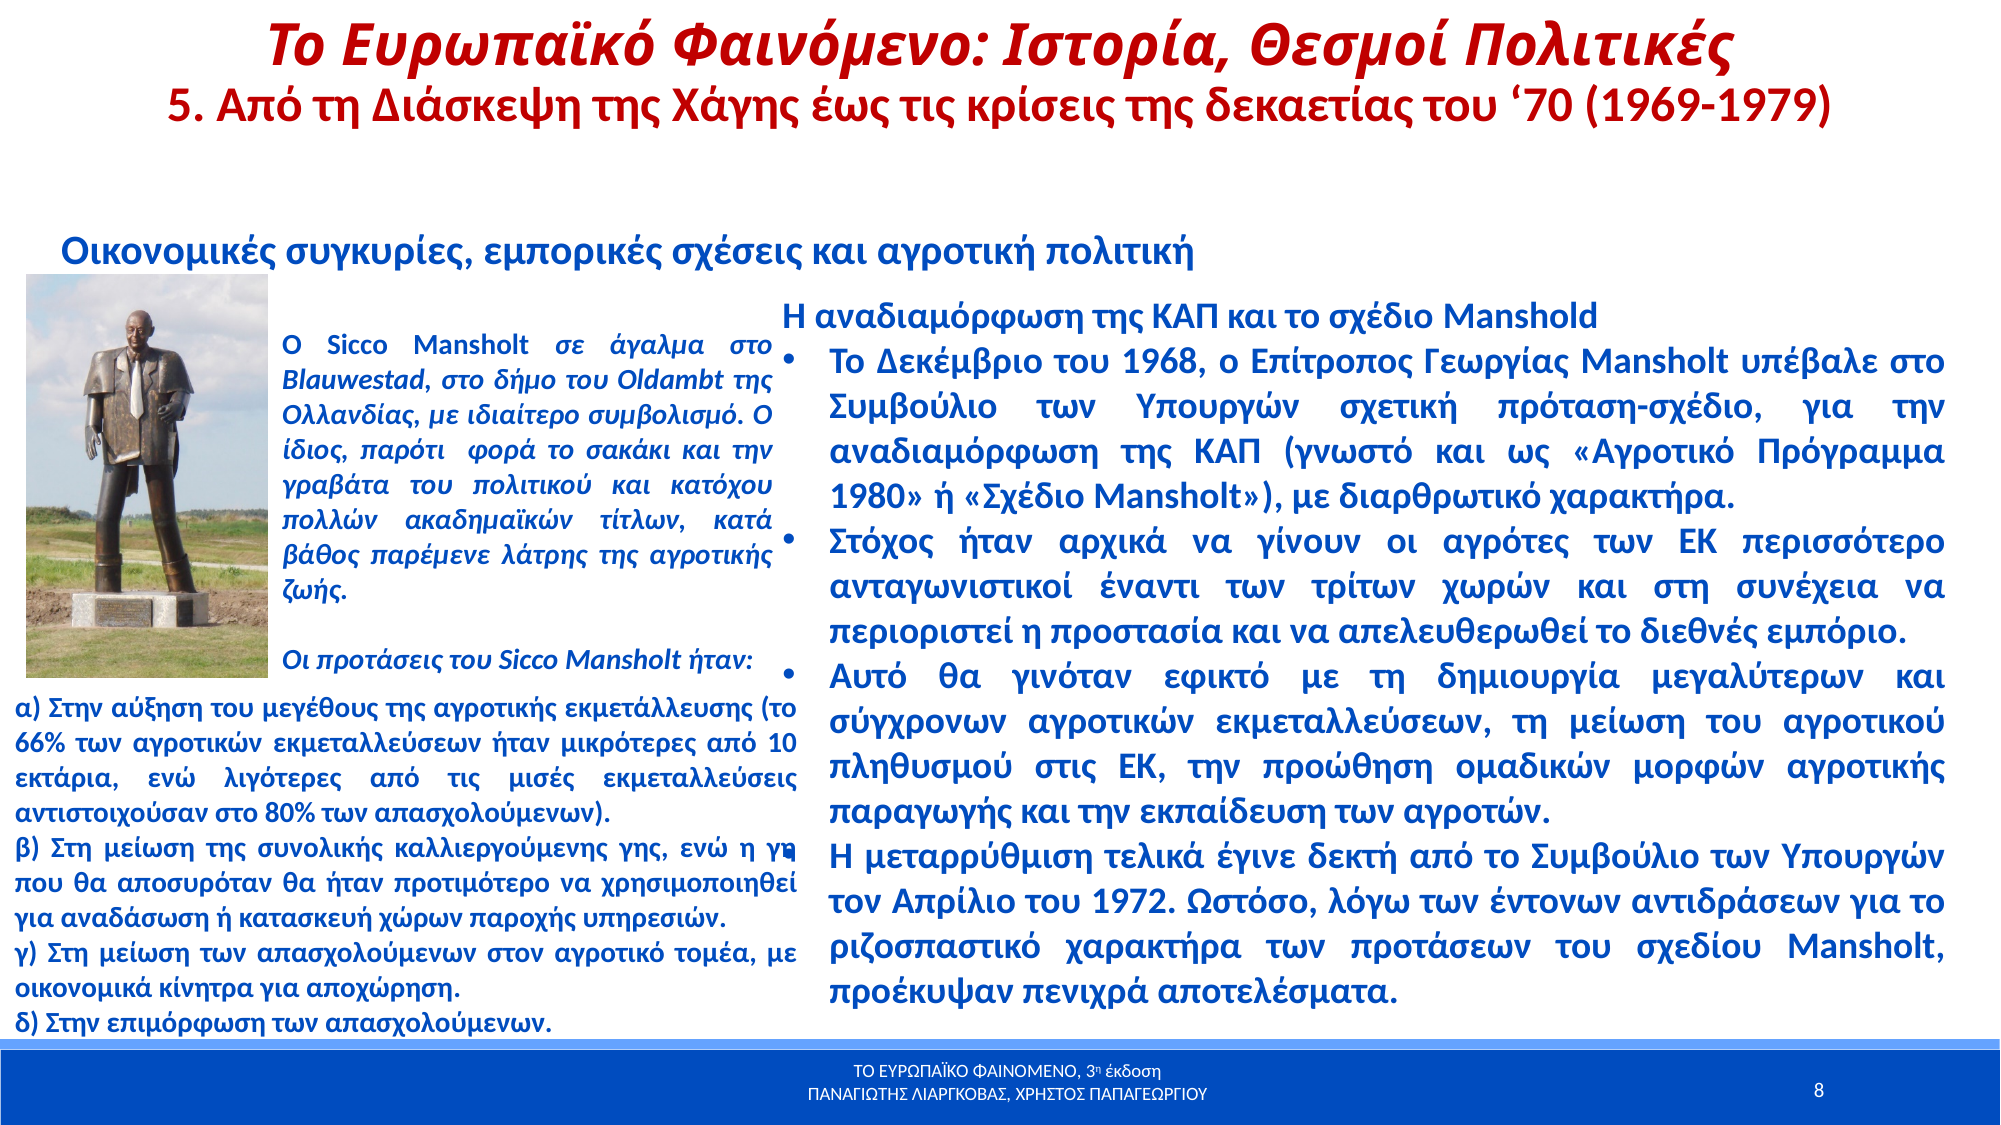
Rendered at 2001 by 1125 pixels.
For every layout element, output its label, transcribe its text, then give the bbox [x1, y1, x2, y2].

picture [25, 274, 268, 679]
text_box Οικονομικές συγκυρίες, εμπορικές σχέσεις και αγροτική πολιτική [46, 215, 1959, 280]
text_box α) Στην αύξηση του μεγέθους της αγροτικής εκμετάλλευσης (το 66% των αγροτικών εκμεταλλεύσεων ήταν μικρότερες από 10 εκτάρια, ενώ λιγότερες από τις μισές εκμεταλλεύσεις αντιστοιχούσαν στο 80% των απασχολούμενων). β) Στη μείωση της συνολικής καλλιεργούμενης γης, ενώ η γη που θα αποσυρόταν θα ήταν προτιμότερο να χρησιμοποιηθεί για αναδάσωση ή κατασκευή χώρων παροχής υπηρεσιών. γ) Στη μείωση των απασχολούμενων στον αγροτικό τομέα, με οικονομικά κίνητρα για αποχώρηση. δ) Στην επιμόρφωση των απασχολούμενων. [0, 681, 813, 1046]
text_box Το Ευρωπαϊκό Φαινόμενο: Ιστορία, Θεσμοί Πολιτικές [0, 0, 2000, 64]
slide_number 8 [1623, 1059, 1840, 1120]
text_box Η αναδιαμόρφωση της ΚΑΠ και το σχέδιο Manshold Το Δεκέμβριο του 1968, ο Επίτροπος Γεωργίας Mansholt υπέβαλε στο Συμβούλιο των Υπουργών σχετική πρόταση-σχέδιο, για την αναδιαμόρφωση της ΚΑΠ (γνωστό και ως «Αγροτικό Πρόγραμμα 1980» ή «Σχέδιο Mansholt»), με διαρθρωτικό χαρακτήρα. Στόχος ήταν αρχικά να γίνουν οι αγρότες των ΕΚ περισσότερο ανταγωνιστικοί έναντι των τρίτων χωρών και στη συνέχεια να περιοριστεί η προστασία και να απελευθερωθεί το διεθνές εμπόριο. Αυτό θα γινόταν εφικτό με τη δημιουργία μεγαλύτερων και σύγχρονων αγροτικών εκμεταλλεύσεων, τη μείωση του αγροτικού πληθυσμού στις ΕΚ, την προώθηση ομαδικών μορφών αγροτικής παραγωγής και την εκπαίδευση των αγροτών. Η μεταρρύθμιση τελικά έγινε δεκτή από το Συμβούλιο των Υπουργών τον Απρίλιο του 1972. Ωστόσο, λόγω των έντονων αντιδράσεων για το ριζοσπαστικό χαρακτήρα των προτάσεων του σχεδίου Mansholt, προέκυψαν πενιχρά αποτελέσματα. [788, 283, 1962, 1019]
text_box Ο Sicco Mansholt σε άγαλμα στο Blauwestad, στο δήμο του Oldambt της Ολλανδίας, με ιδιαίτερο συμβολισμό. Ο ίδιος, παρότι φορά το σακάκι και την γραβάτα του πολιτικού και κατόχου πολλών ακαδημαϊκών τίτλων, κατά βάθος παρέμενε λάτρης της αγροτικής ζωής. Οι προτάσεις του Sicco Mansholt ήταν: [275, 283, 788, 681]
text_box 5. Από τη Διάσκεψη της Χάγης έως τις κρίσεις της δεκαετίας του ‘70 (1969-1979) [0, 64, 2000, 140]
